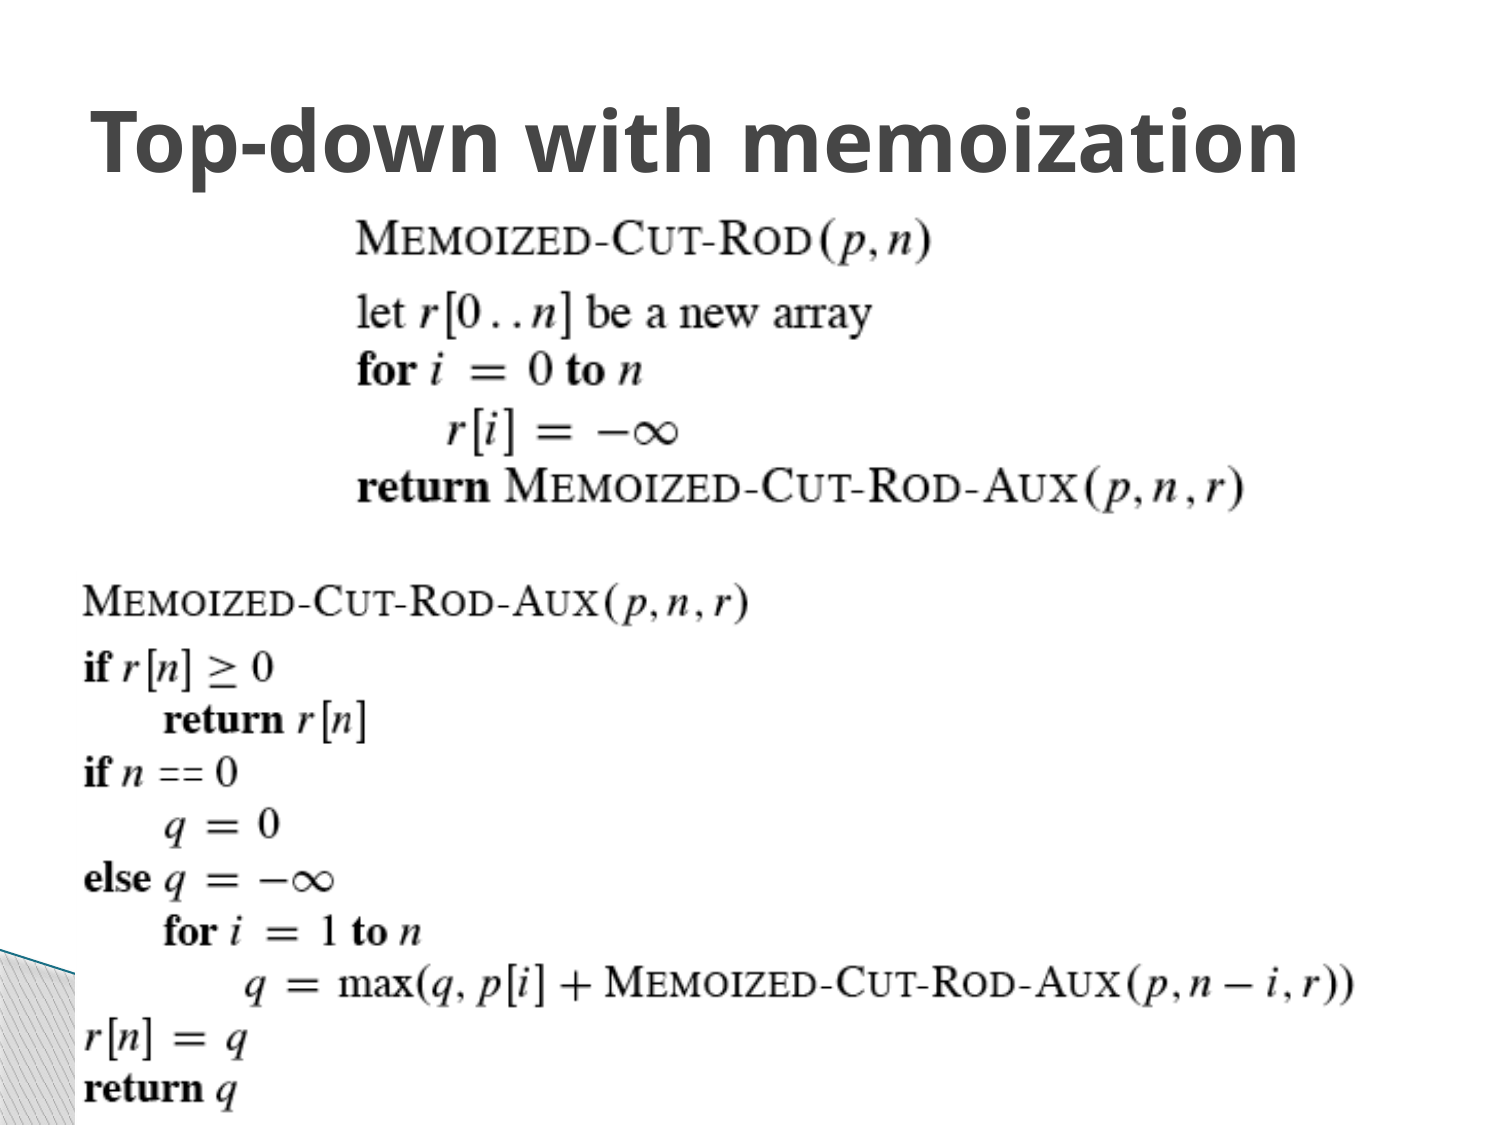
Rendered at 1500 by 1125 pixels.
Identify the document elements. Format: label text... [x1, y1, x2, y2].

title Top-down with memoization [75, 45, 1425, 233]
picture [345, 191, 1273, 537]
picture [74, 571, 1367, 1125]
